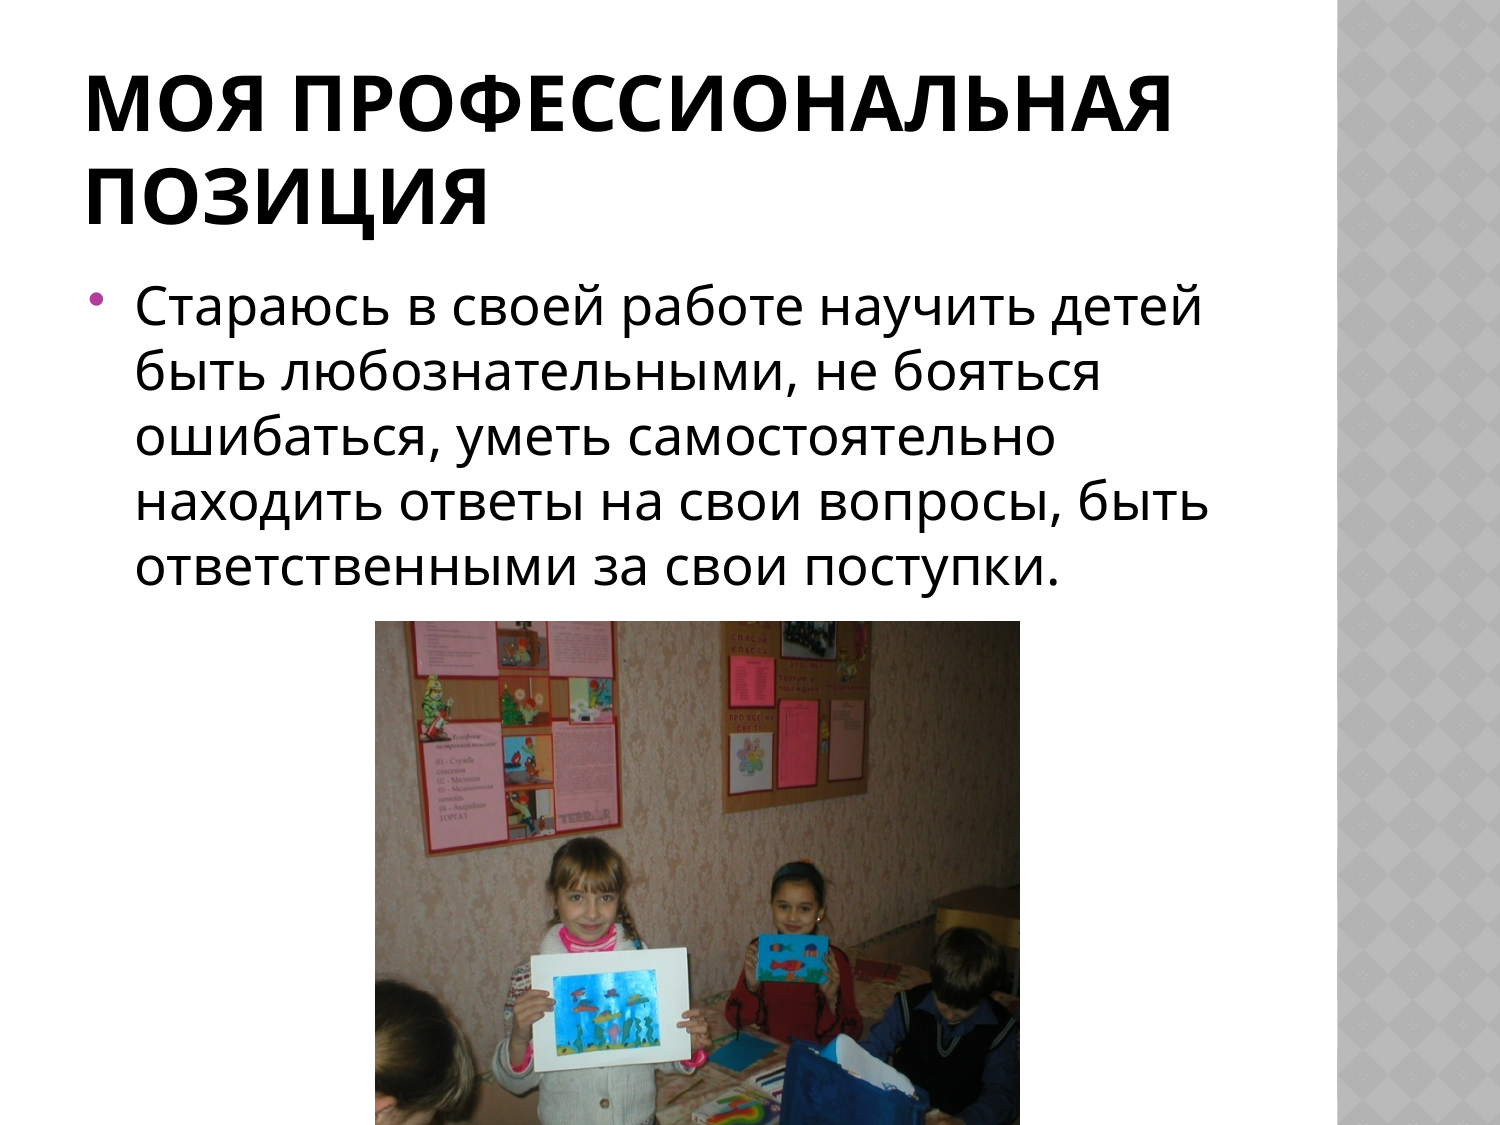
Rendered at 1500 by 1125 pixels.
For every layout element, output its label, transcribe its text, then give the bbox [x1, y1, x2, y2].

title Моя профессиональная позиция [75, 52, 1263, 240]
picture [374, 620, 1020, 1125]
list Стараюсь в своей работе научить детей быть любознательными, не бояться ошибаться, уметь самостоятельно находить ответы на свои вопросы, быть ответственными за свои поступки. [75, 264, 1263, 1059]
